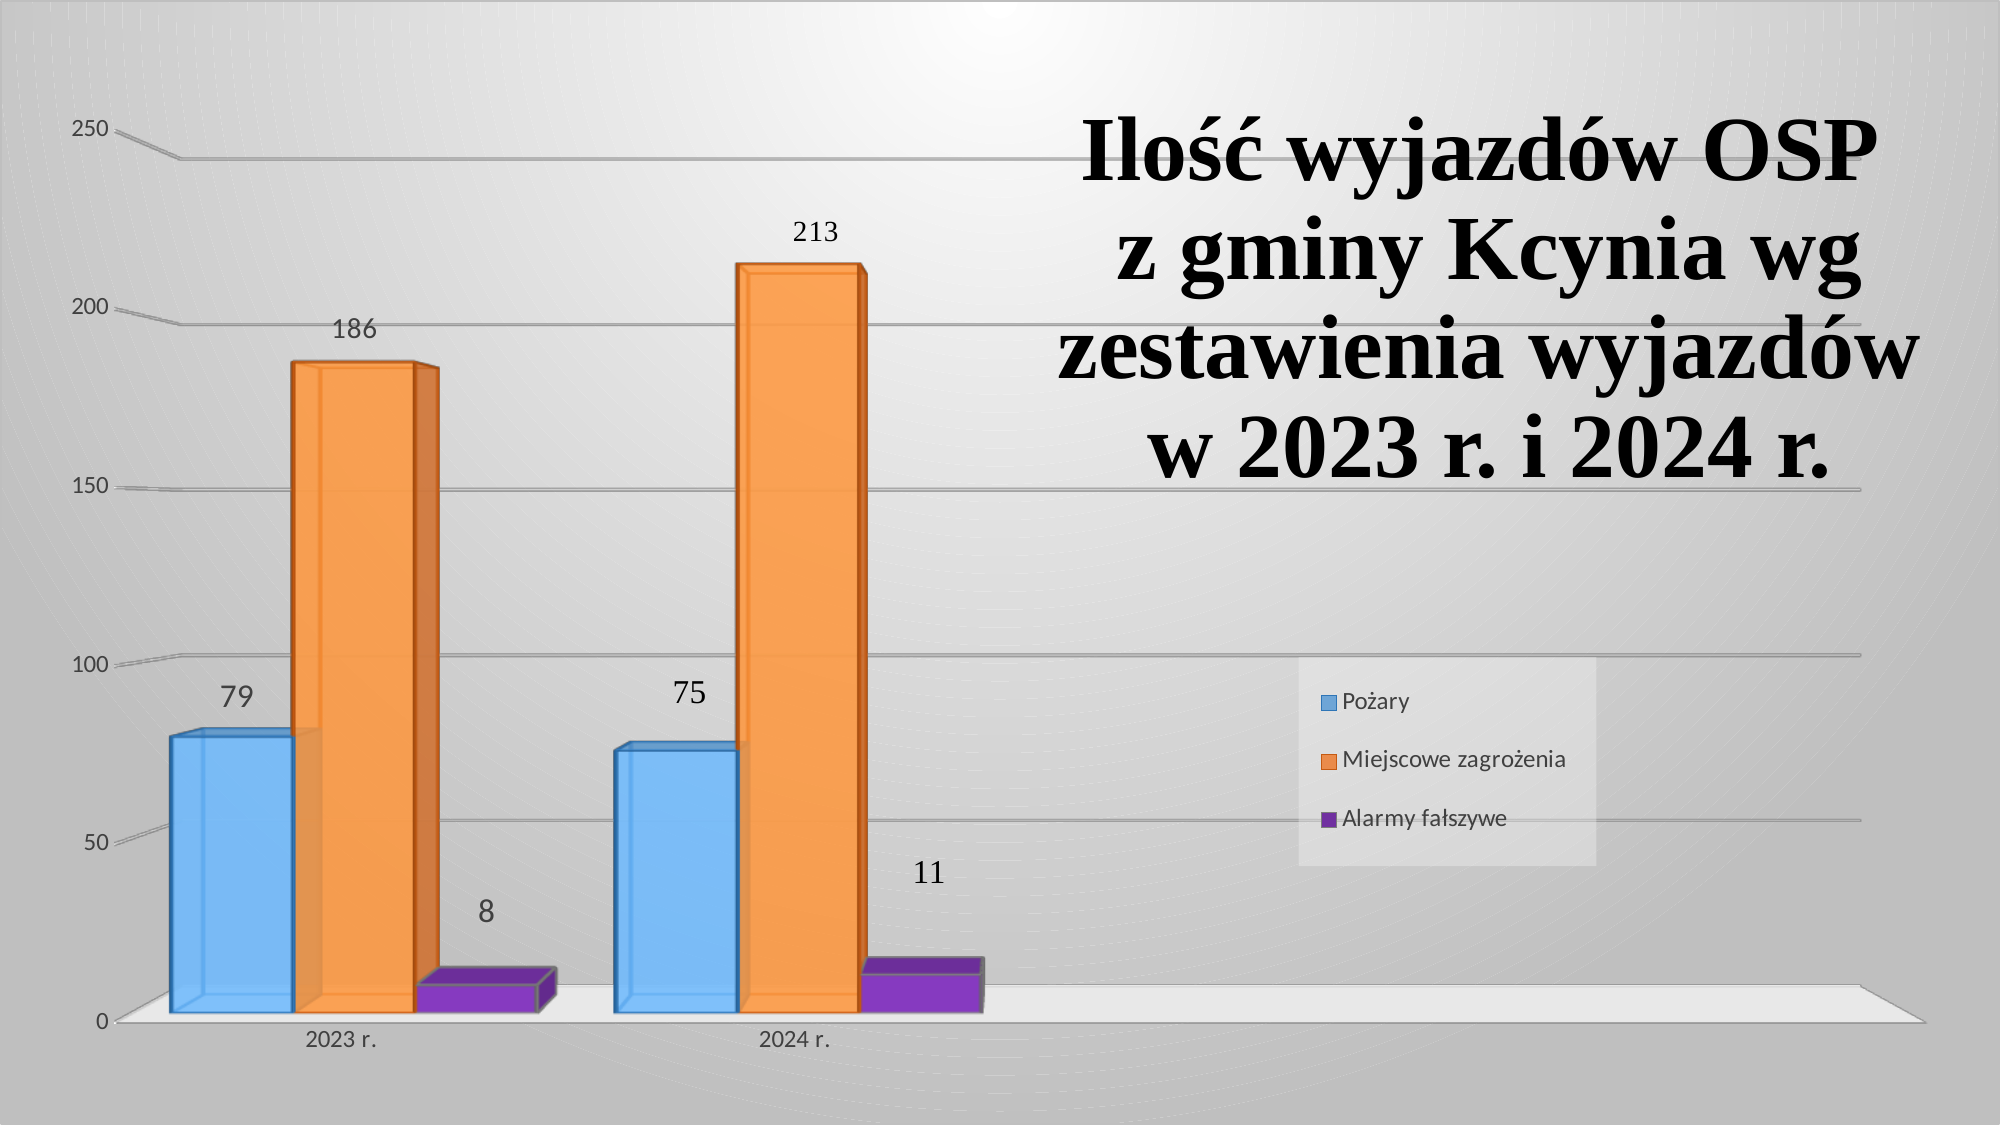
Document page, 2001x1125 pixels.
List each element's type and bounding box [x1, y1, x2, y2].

chart [0, 0, 2000, 1125]
